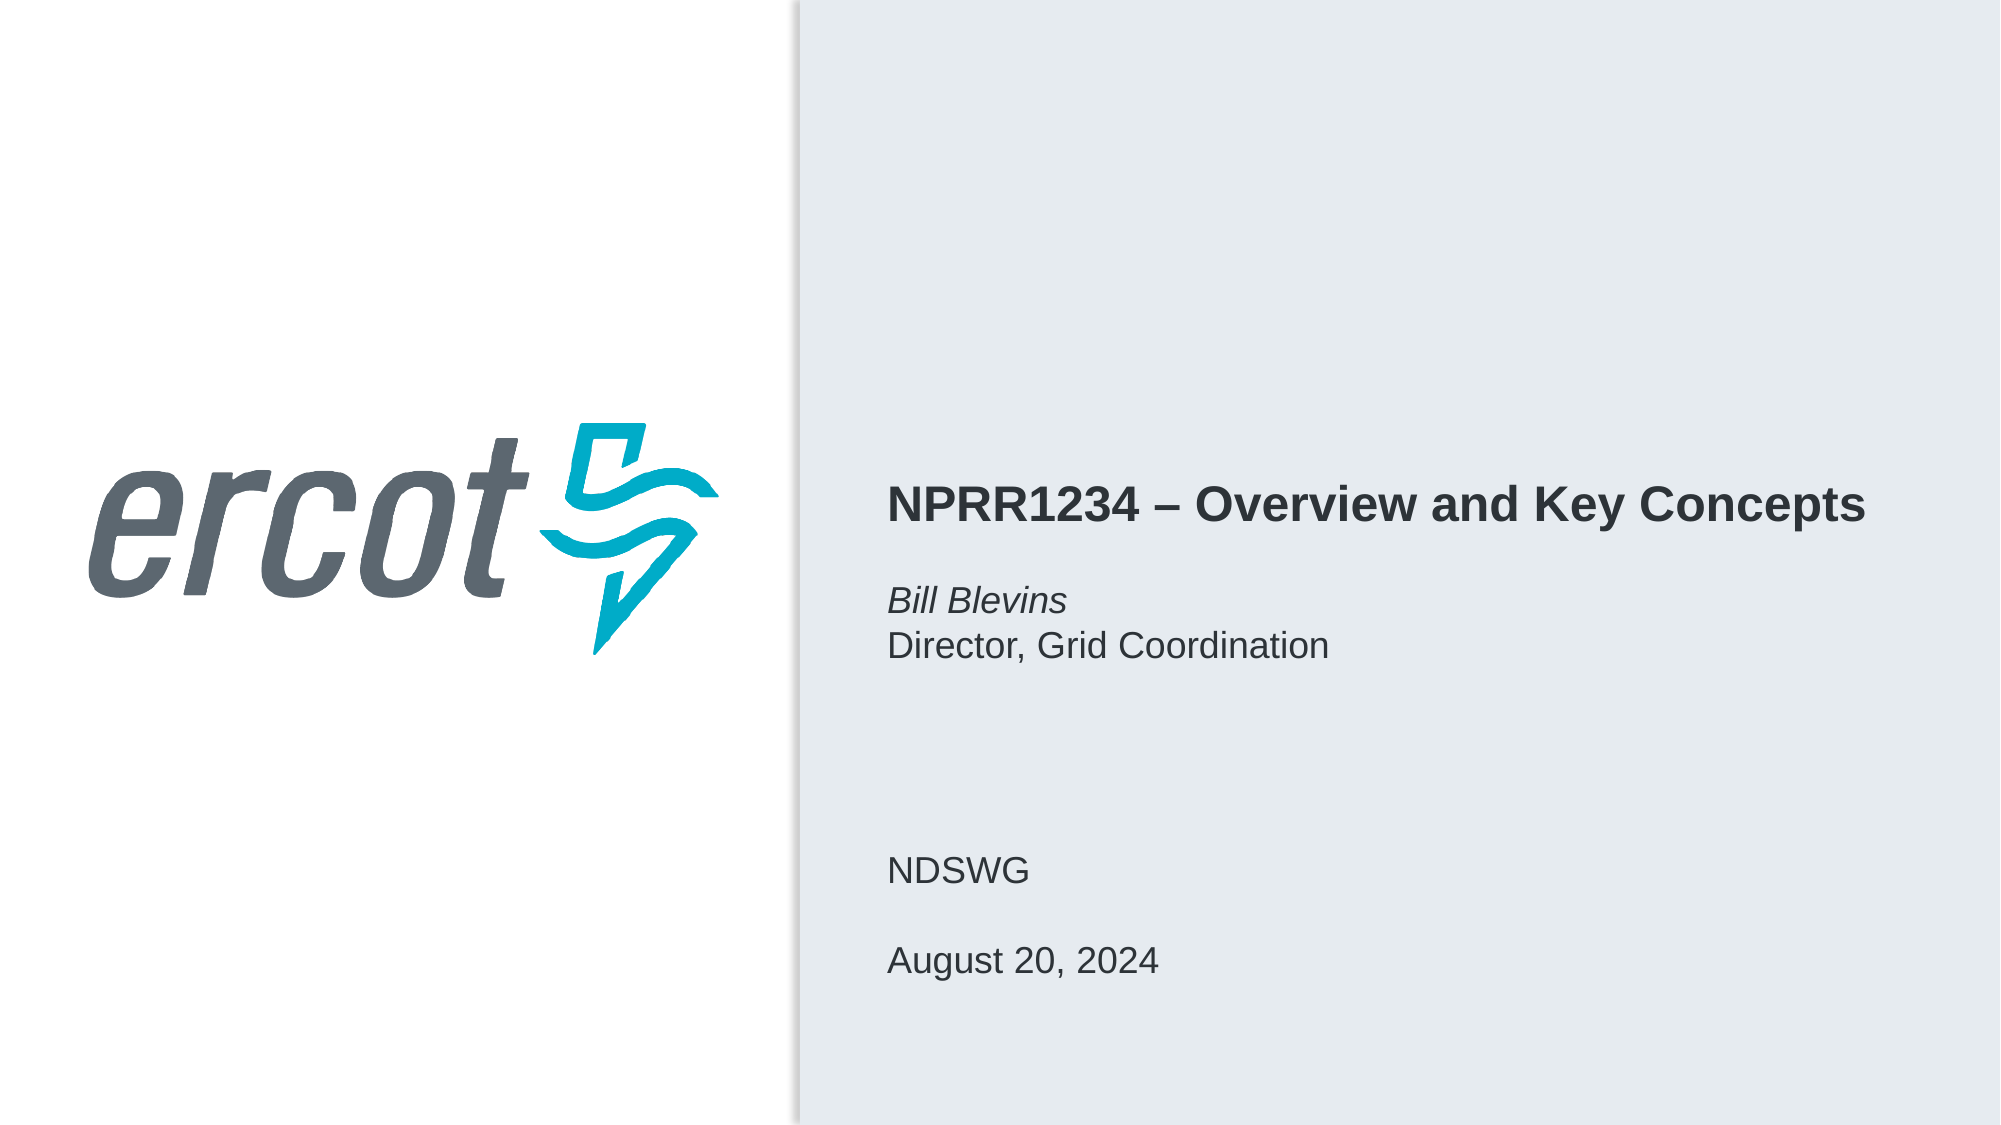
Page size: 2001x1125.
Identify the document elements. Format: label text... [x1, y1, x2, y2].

picture [75, 409, 730, 663]
text_box NPRR1234 – Overview and Key Concepts Bill Blevins Director, Grid Coordination NDSWG August 20, 2024 [872, 463, 1949, 989]
